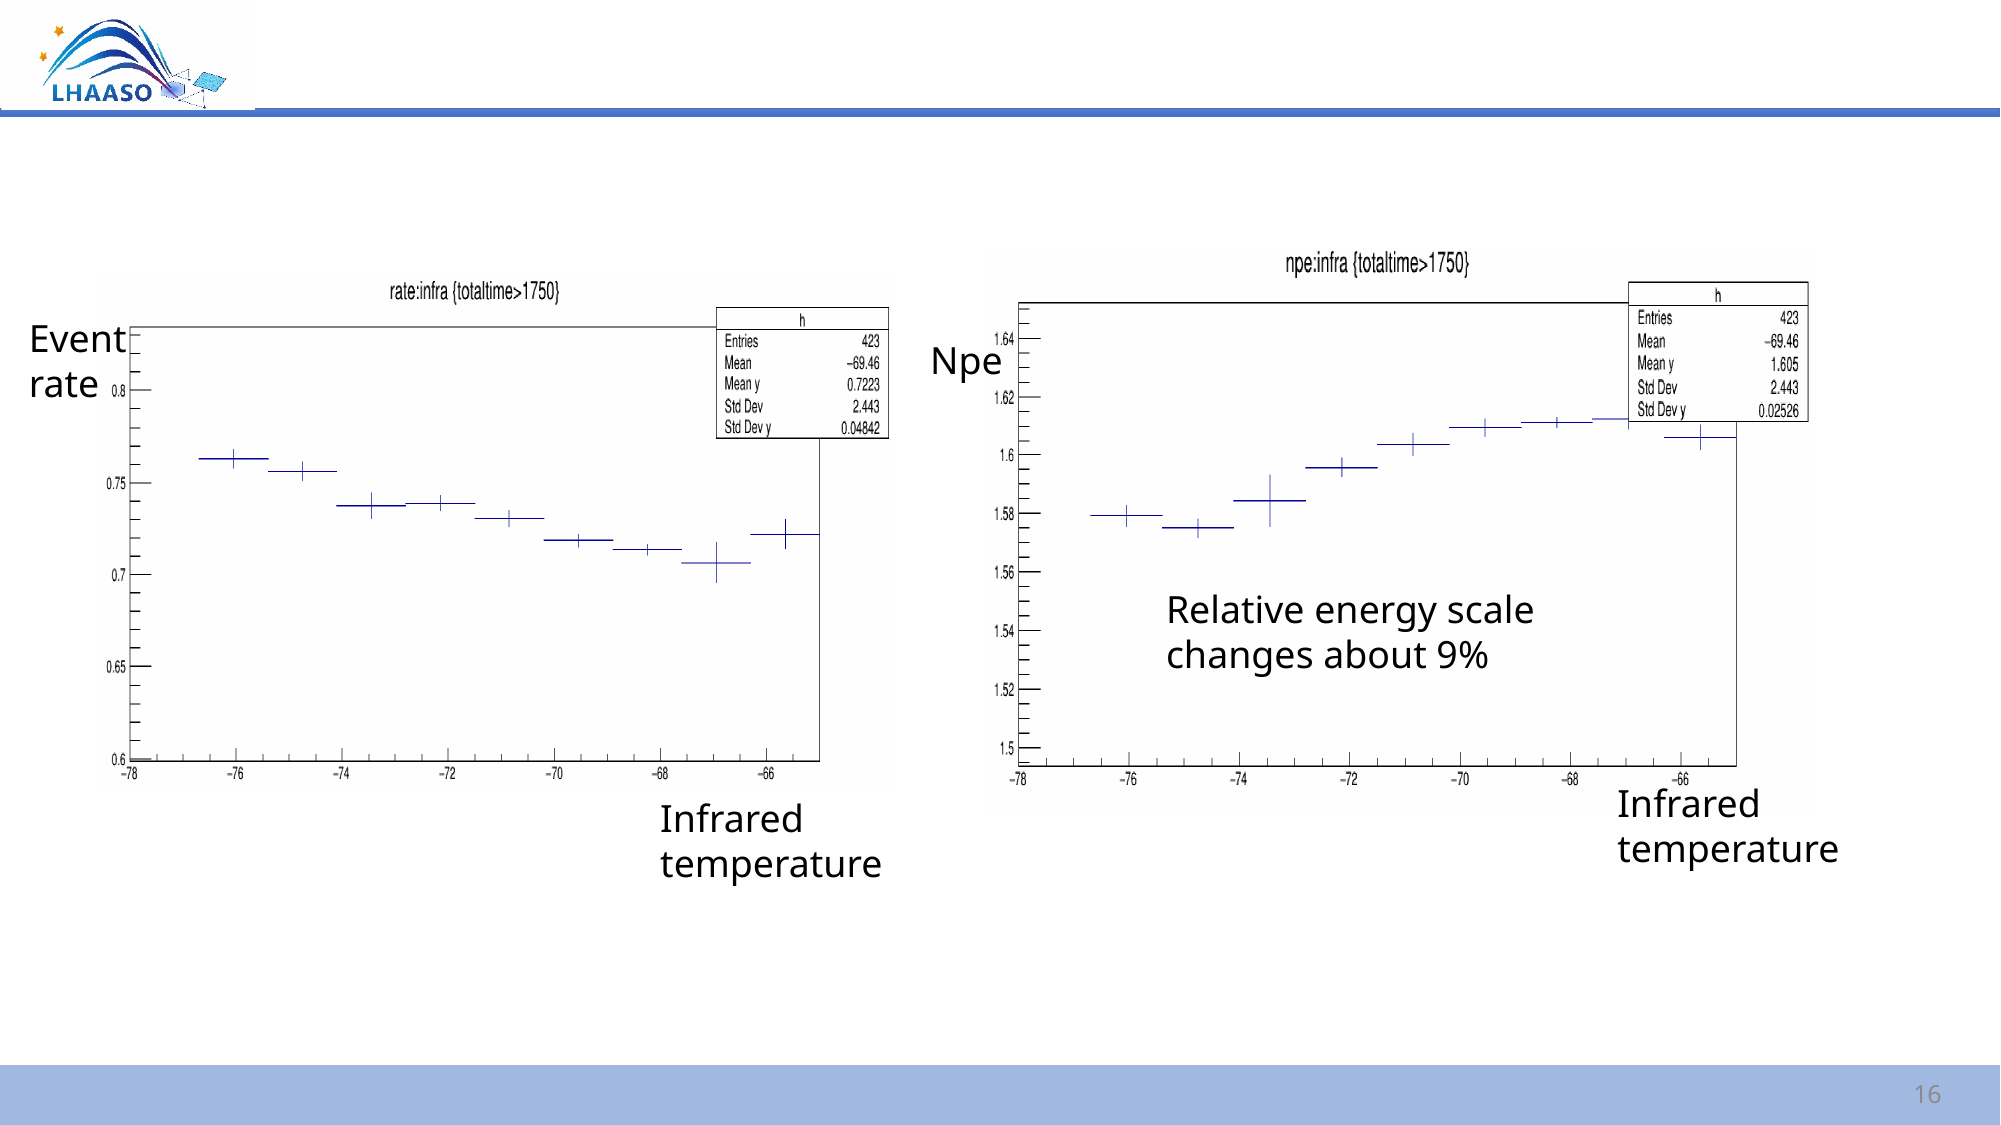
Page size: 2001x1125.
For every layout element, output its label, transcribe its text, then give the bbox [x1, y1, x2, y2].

text_box Infrared temperature [1602, 772, 1886, 878]
text_box Event rate [14, 307, 96, 412]
picture [96, 277, 892, 794]
text_box Infrared temperature [645, 787, 929, 893]
slide_number 16 [1506, 1065, 1957, 1125]
text_box Npe [915, 329, 985, 390]
picture [985, 247, 1816, 811]
picture [1, 1, 255, 110]
